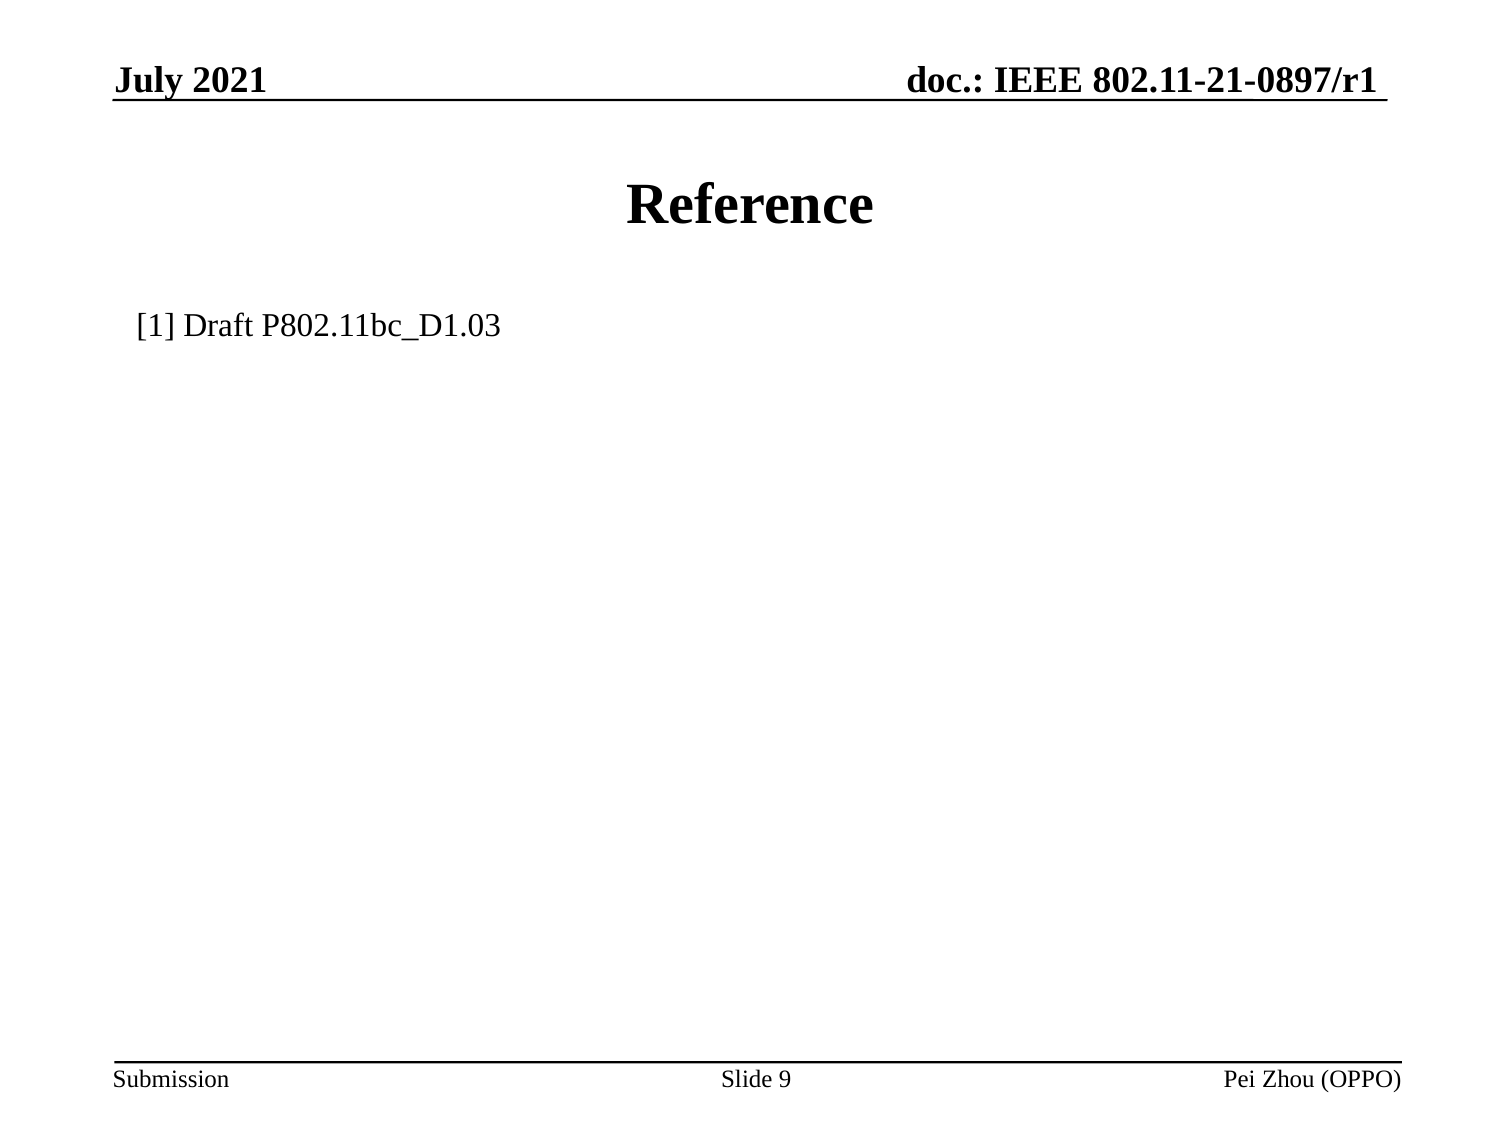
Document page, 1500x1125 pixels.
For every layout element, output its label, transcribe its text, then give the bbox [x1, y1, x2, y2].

text_box [1] Draft P802.11bc_D1.03 [121, 296, 1388, 351]
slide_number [114, 54, 270, 101]
title Reference [112, 112, 1388, 288]
footer Pei Zhou (OPPO) [1221, 1061, 1402, 1093]
slide_number Slide 9 [712, 1061, 800, 1093]
